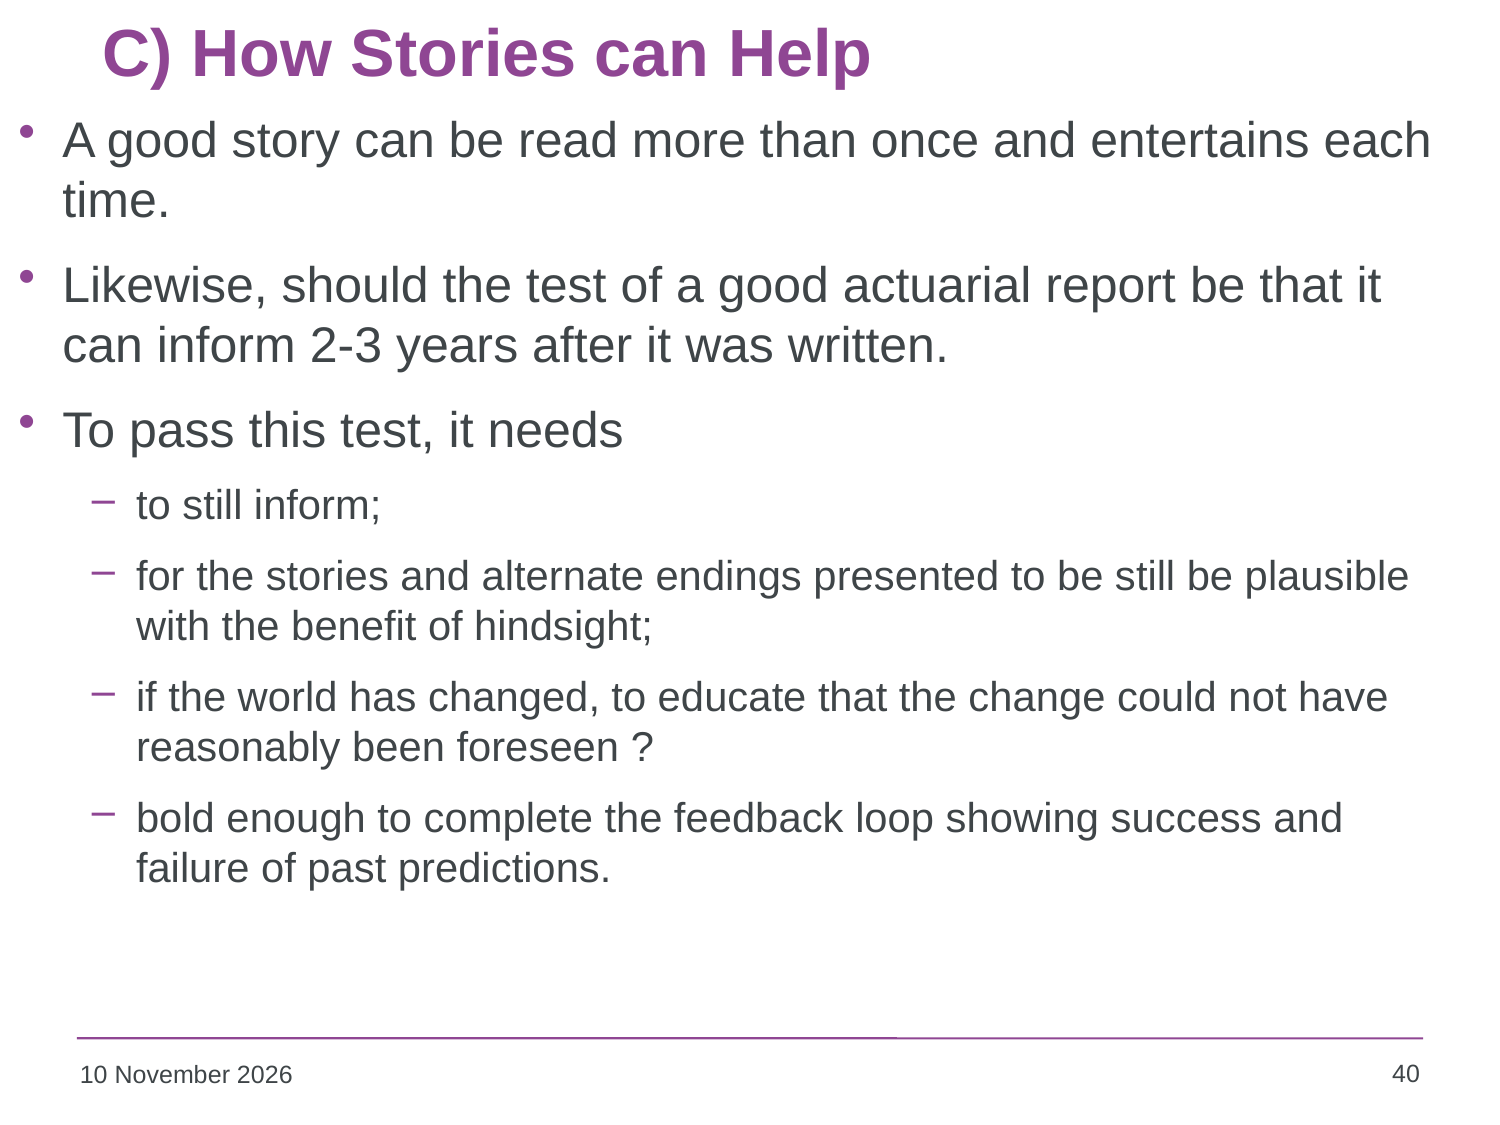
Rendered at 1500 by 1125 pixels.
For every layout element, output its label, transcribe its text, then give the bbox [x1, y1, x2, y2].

slide_number 40 [1328, 1050, 1436, 1106]
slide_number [64, 1051, 396, 1106]
list A good story can be read more than once and entertains each time. Likewise, should the test of a good actuarial report be that it can inform 2-3 years after it was written. To pass this test, it needs to still inform; for the stories and alternate endings presented to be still be plausible with the benefit of hindsight; if the world has changed, to educate that the change could not have reasonably been foreseen ? bold enough to complete the feedback loop showing success and failure of past predictions. [2, 99, 1466, 1063]
title C) How Stories can Help [87, 24, 1448, 76]
